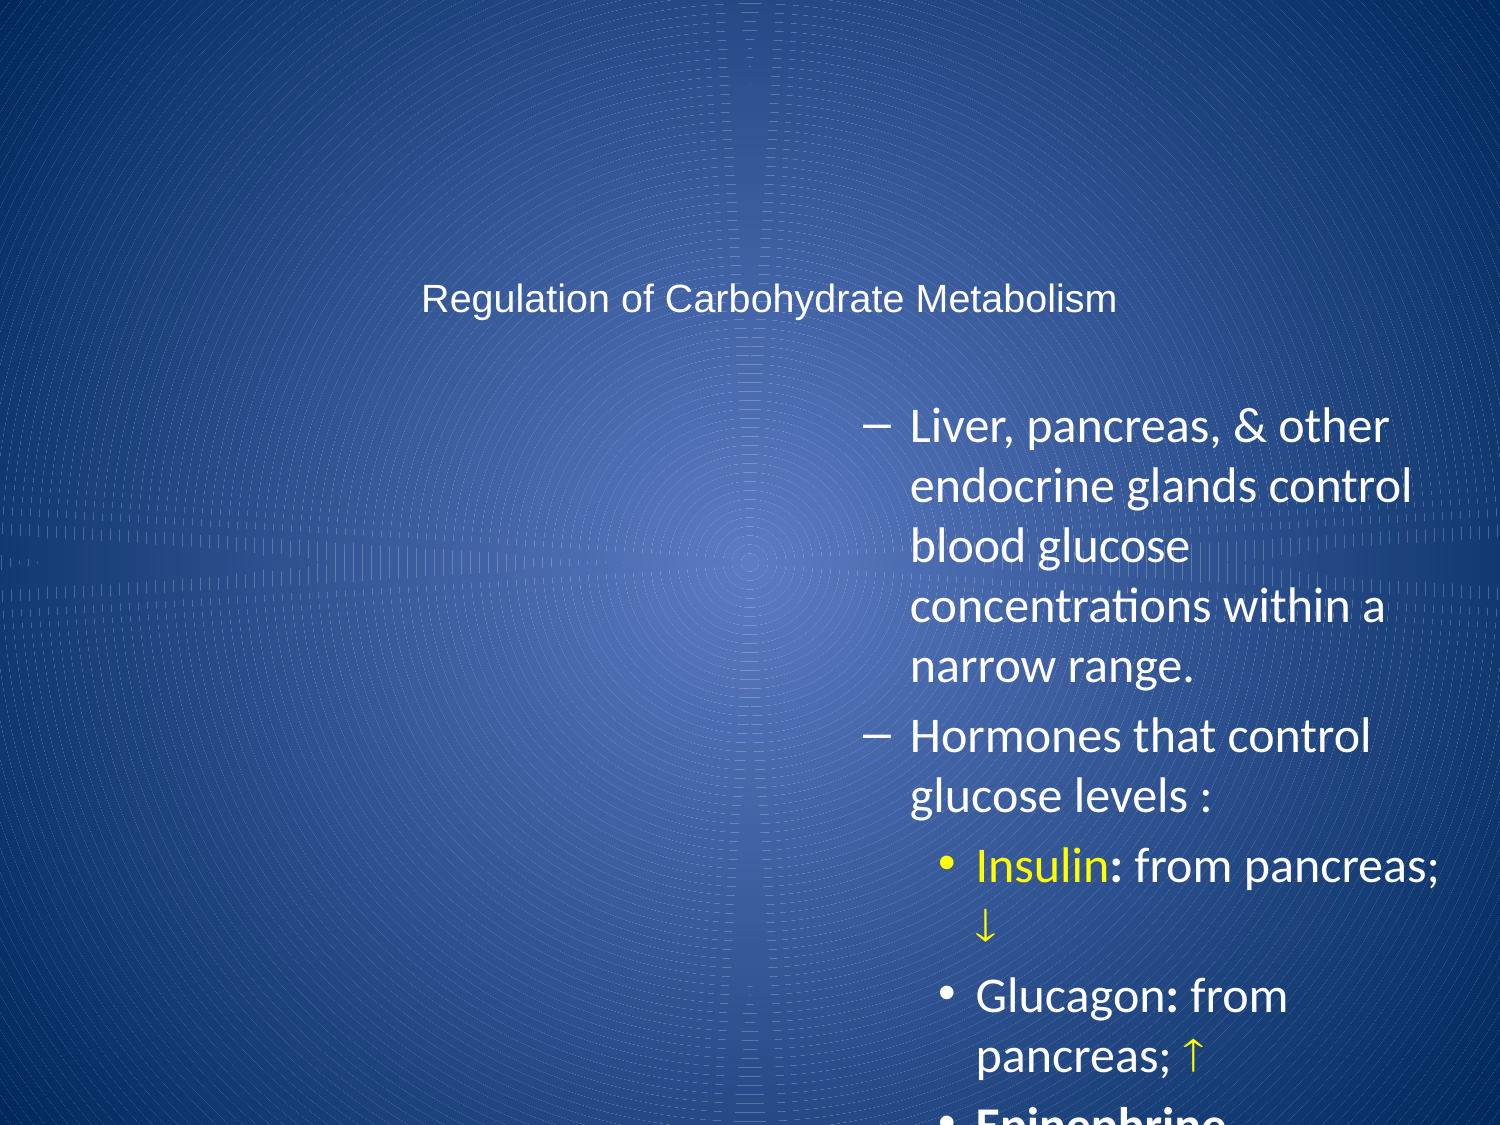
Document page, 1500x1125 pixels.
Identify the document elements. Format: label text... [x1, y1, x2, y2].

list Liver, pancreas, & other endocrine glands control blood glucose concentrations within a narrow range. Hormones that control glucose levels : Insulin: from pancreas;  Glucagon: from pancreas;  Epinephrine &glucocorticoids(cortisol): from adrenal gland;  Growth hormone & ACTH: from anterior pituitary;  Thyroxine (thyroid gland) &somatostatin (pancreas):  [772, 384, 1468, 990]
title Regulation of Carbohydrate Metabolism [70, 264, 1470, 329]
